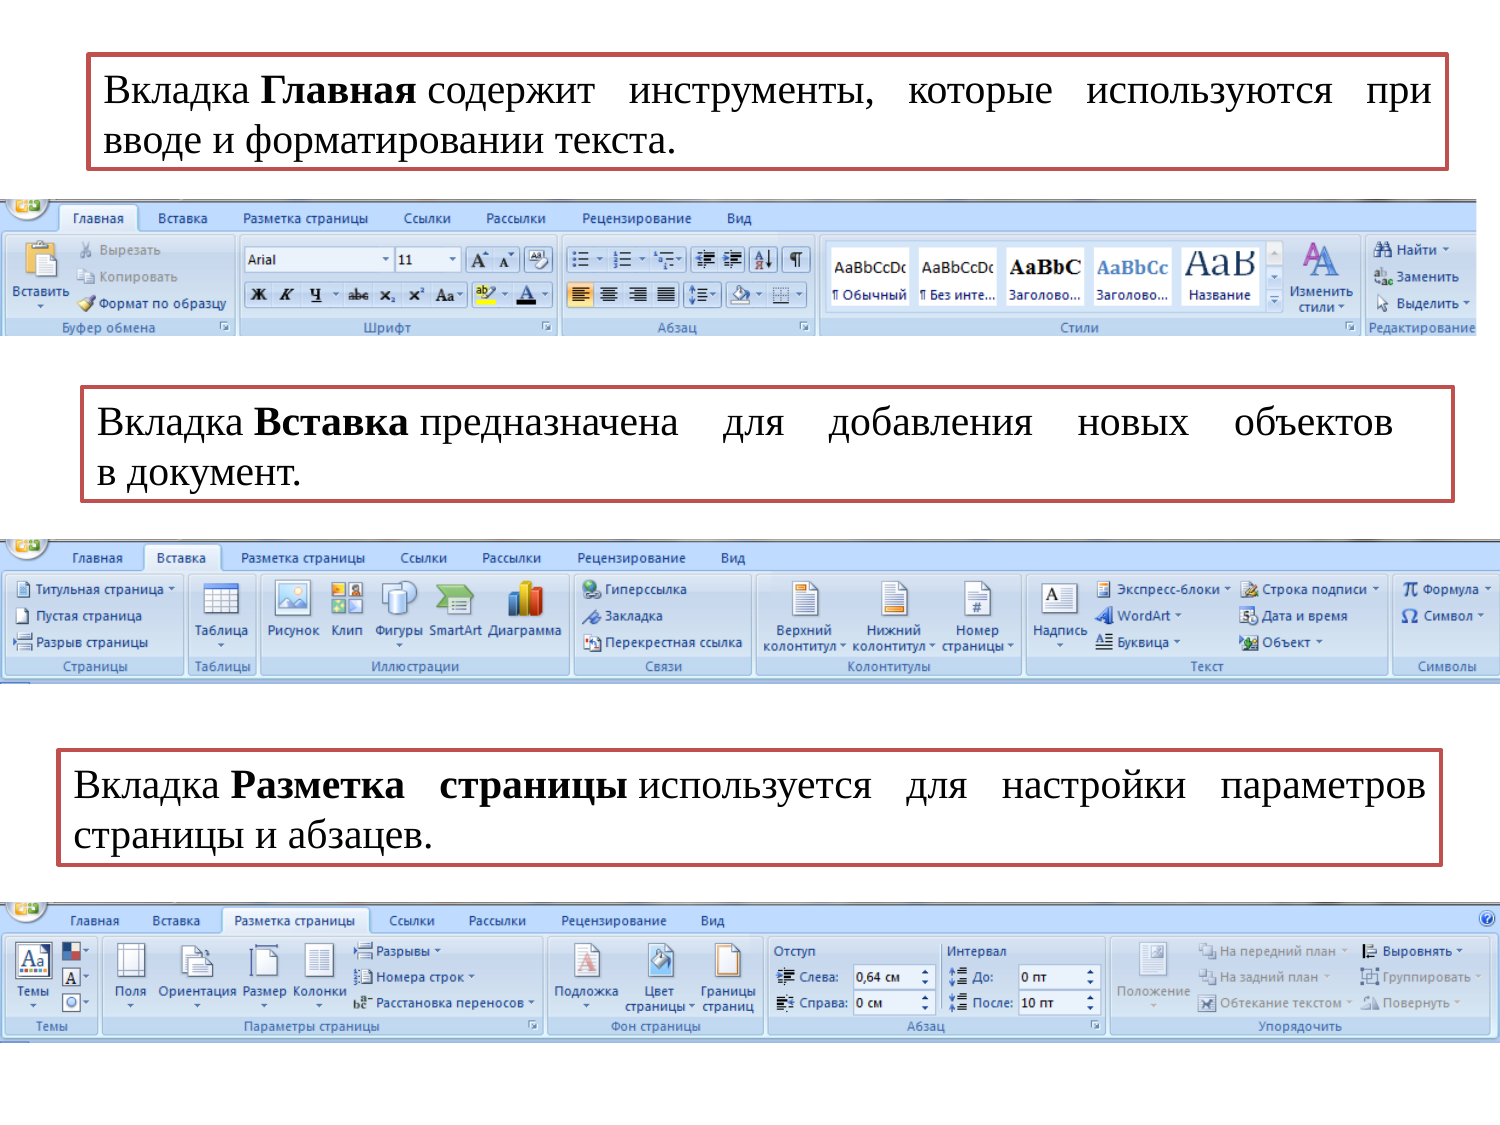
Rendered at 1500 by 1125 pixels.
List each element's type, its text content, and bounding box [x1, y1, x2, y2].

picture [0, 538, 1500, 684]
text_box Вкладка Вставка предназначена для добавления новых объектов в документ. [80, 385, 1455, 503]
text_box Вкладка Разметка страницы используется для настройки параметров страницы и абзацев. [56, 748, 1443, 867]
picture [0, 902, 1500, 1044]
picture [0, 198, 1477, 337]
text_box Вкладка Главная содержит инструменты, которые используются при вводе и форматировании текста. [86, 52, 1449, 171]
